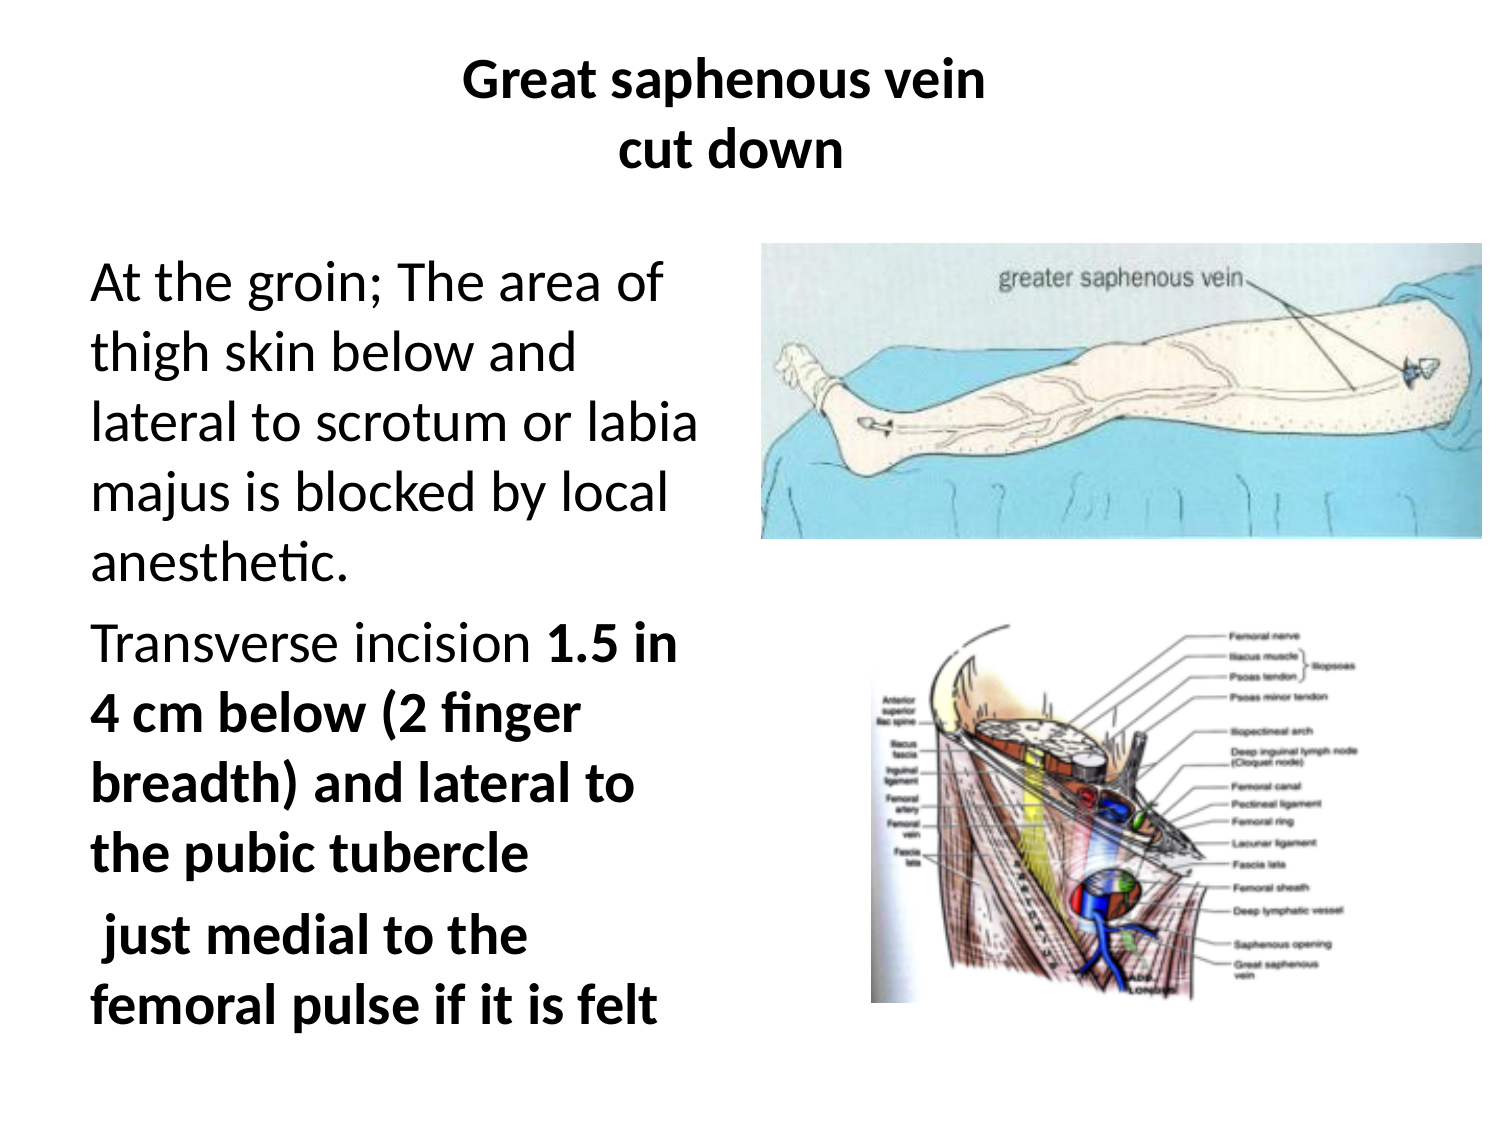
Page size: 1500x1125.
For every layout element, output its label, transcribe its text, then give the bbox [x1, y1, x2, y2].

list At the groin; The area of thigh skin below and lateral to scrotum or labia majus is blocked by local anesthetic. Transverse incision 1.5 in 4 cm below (2 finger breadth) and lateral to the pubic tubercle just medial to the femoral pulse if it is felt [75, 235, 727, 1067]
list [761, 243, 1482, 540]
picture [870, 621, 1372, 1003]
title Great saphenous vein cut down [75, 44, 1388, 188]
